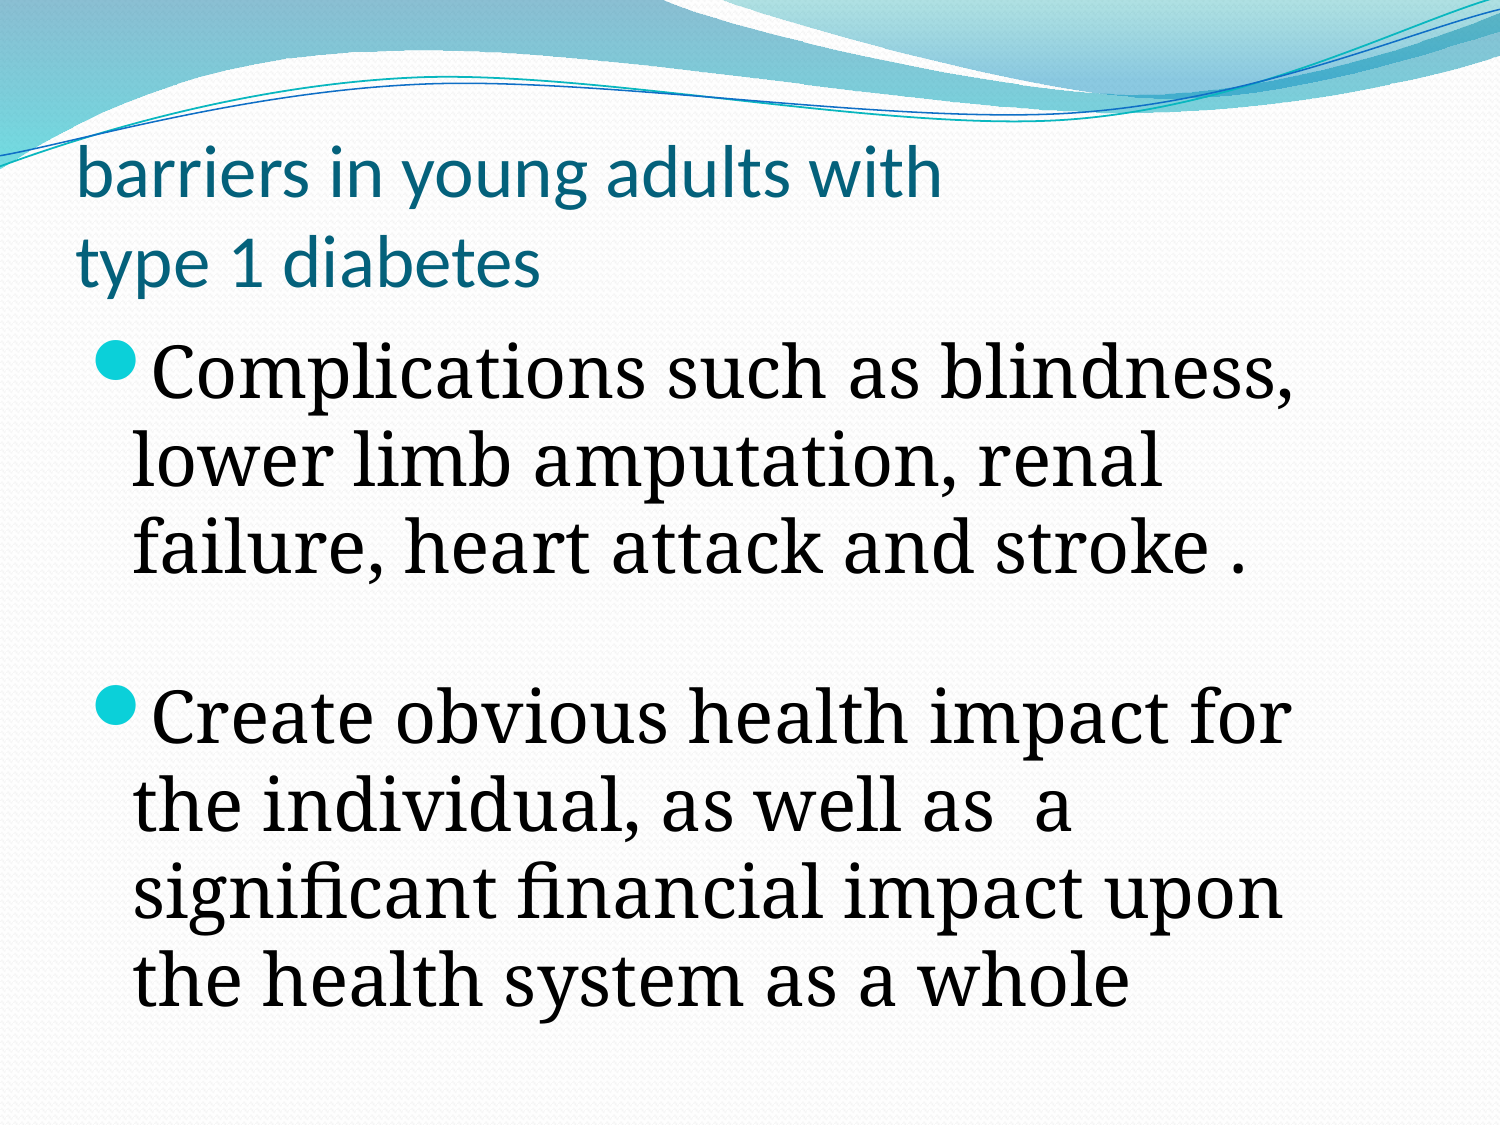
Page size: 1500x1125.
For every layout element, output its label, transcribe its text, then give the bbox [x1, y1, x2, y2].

list Complications such as blindness, lower limb amputation, renal failure, heart attack and stroke . Create obvious health impact for the individual, as well as a significant financial impact upon the health system as a whole [75, 317, 1425, 1038]
title barriers in young adults with type 1 diabetes [75, 115, 1425, 303]
